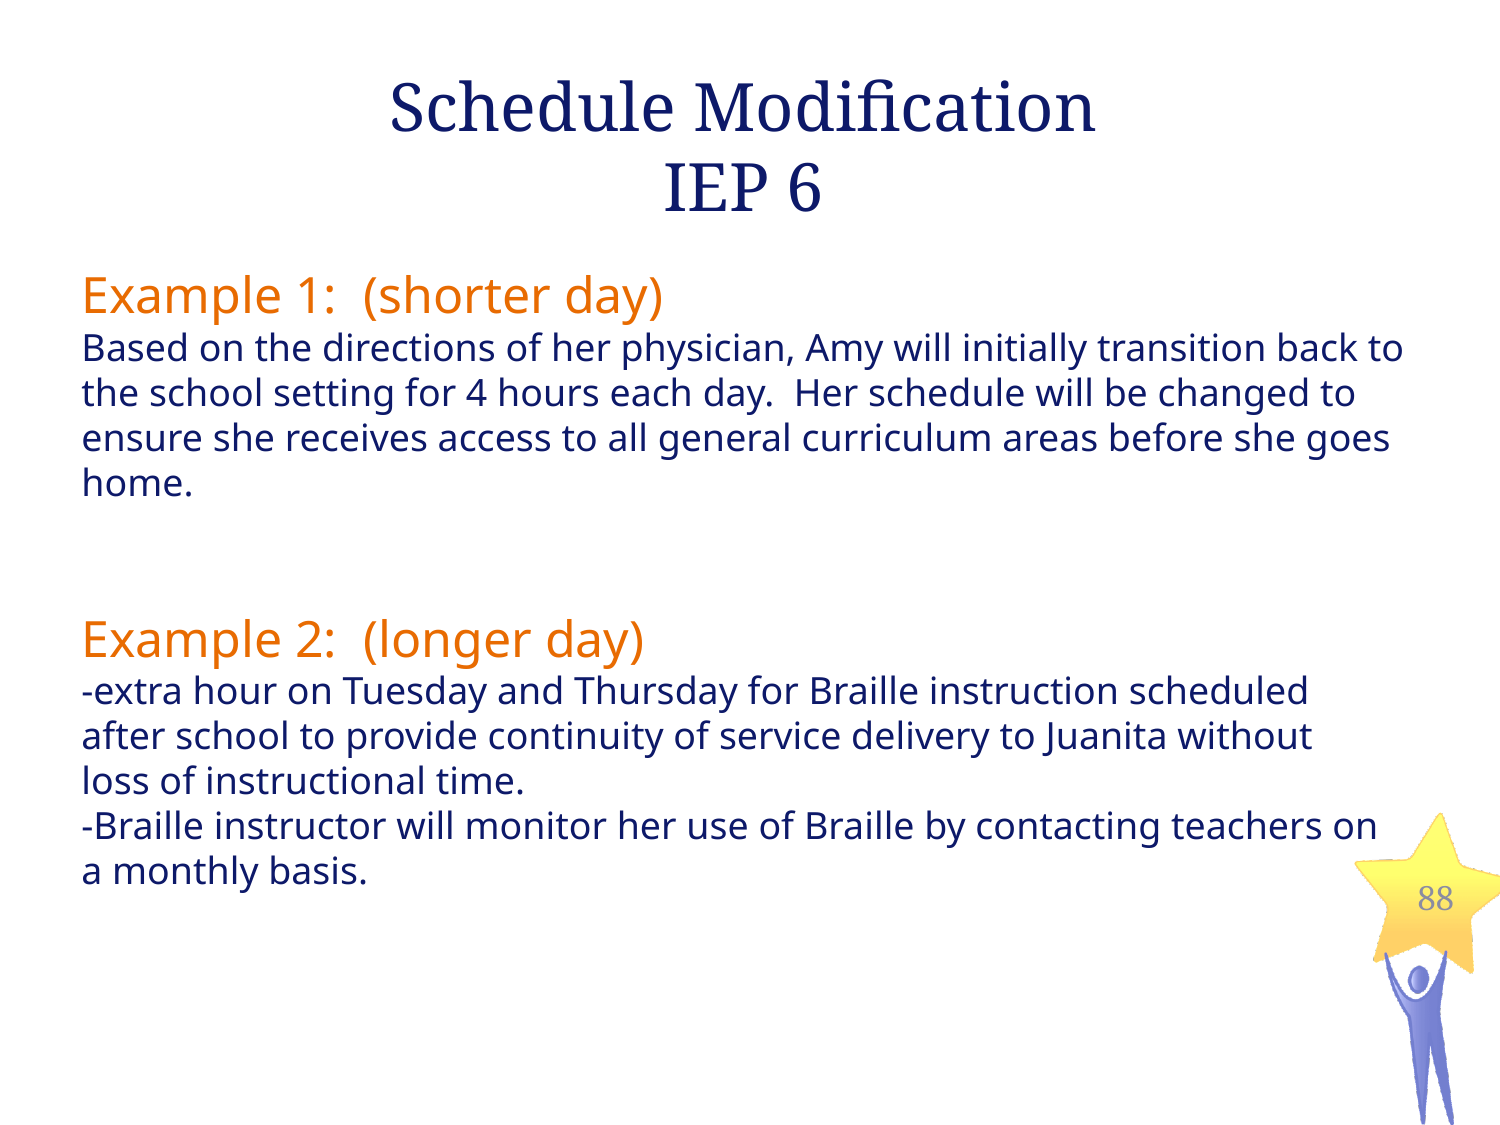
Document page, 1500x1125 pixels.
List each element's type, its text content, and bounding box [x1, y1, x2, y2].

slide_number 88 [1392, 862, 1480, 938]
text_box Example 2: (longer day) -extra hour on Tuesday and Thursday for Braille instruction scheduled after school to provide continuity of service delivery to Juanita without loss of instructional time. -Braille instructor will monitor her use of Braille by contacting teachers on a monthly basis. [66, 599, 1400, 900]
slide_number 81 [1354, 812, 1500, 1125]
text_box Schedule Modification IEP 6 [110, 56, 1377, 232]
text_box Example 1: (shorter day) Based on the directions of her physician, Amy will initially transition back to the school setting for 4 hours each day. Her schedule will be changed to ensure she receives access to all general curriculum areas before she goes home. [66, 256, 1434, 512]
